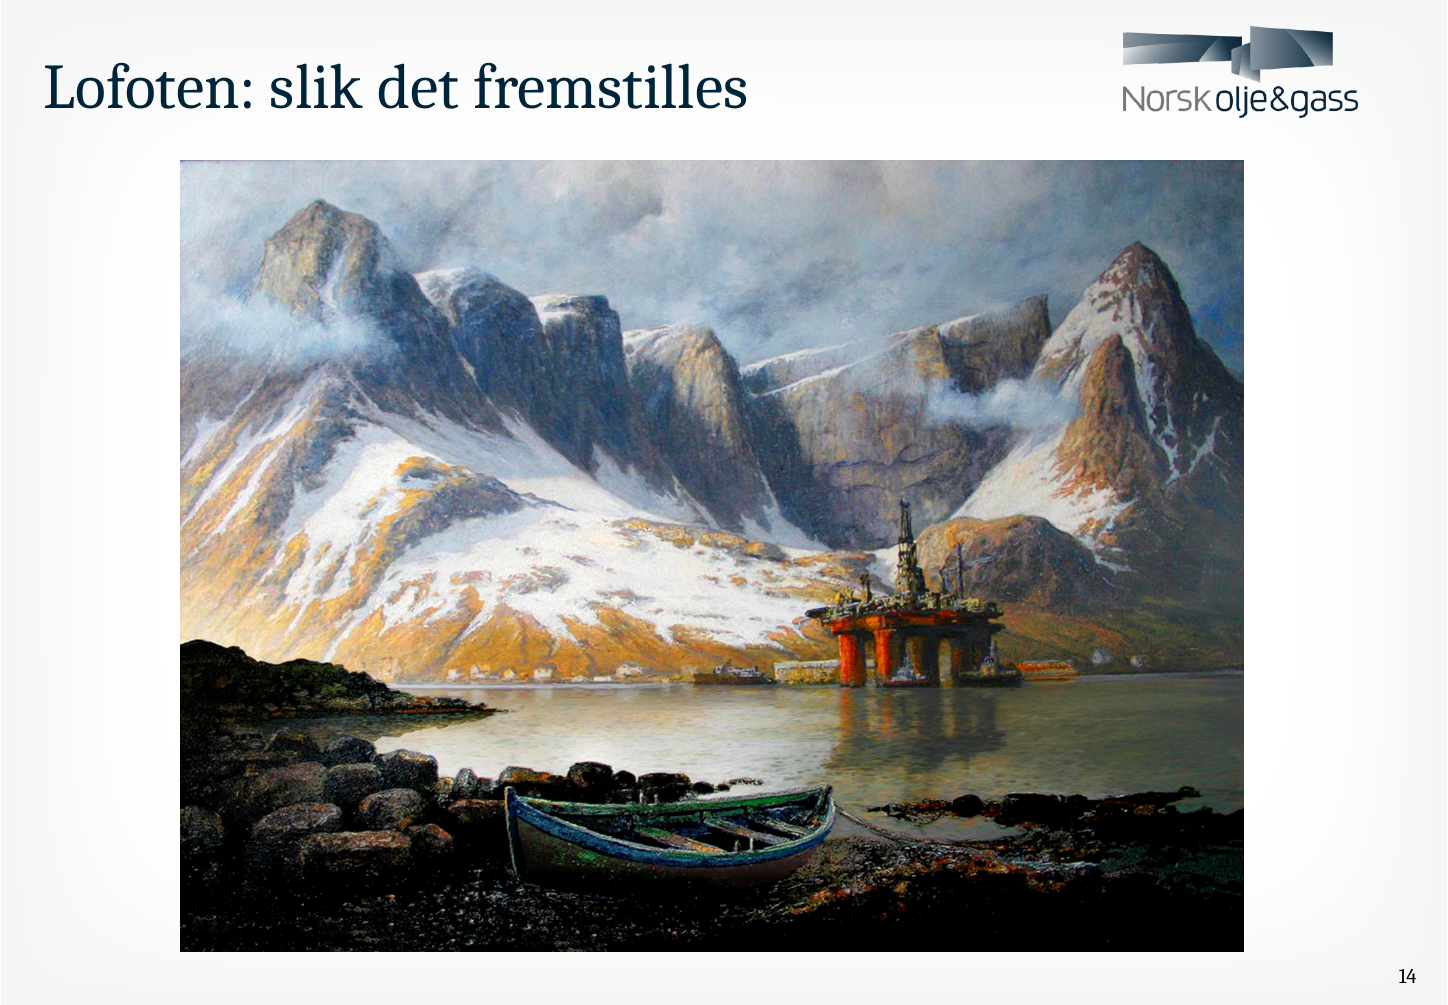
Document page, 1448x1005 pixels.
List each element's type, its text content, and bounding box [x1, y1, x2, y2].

slide_number 14 [1382, 951, 1433, 999]
title Lofoten: slik det fremstilles [43, 44, 1347, 122]
picture [1, 0, 1448, 1005]
